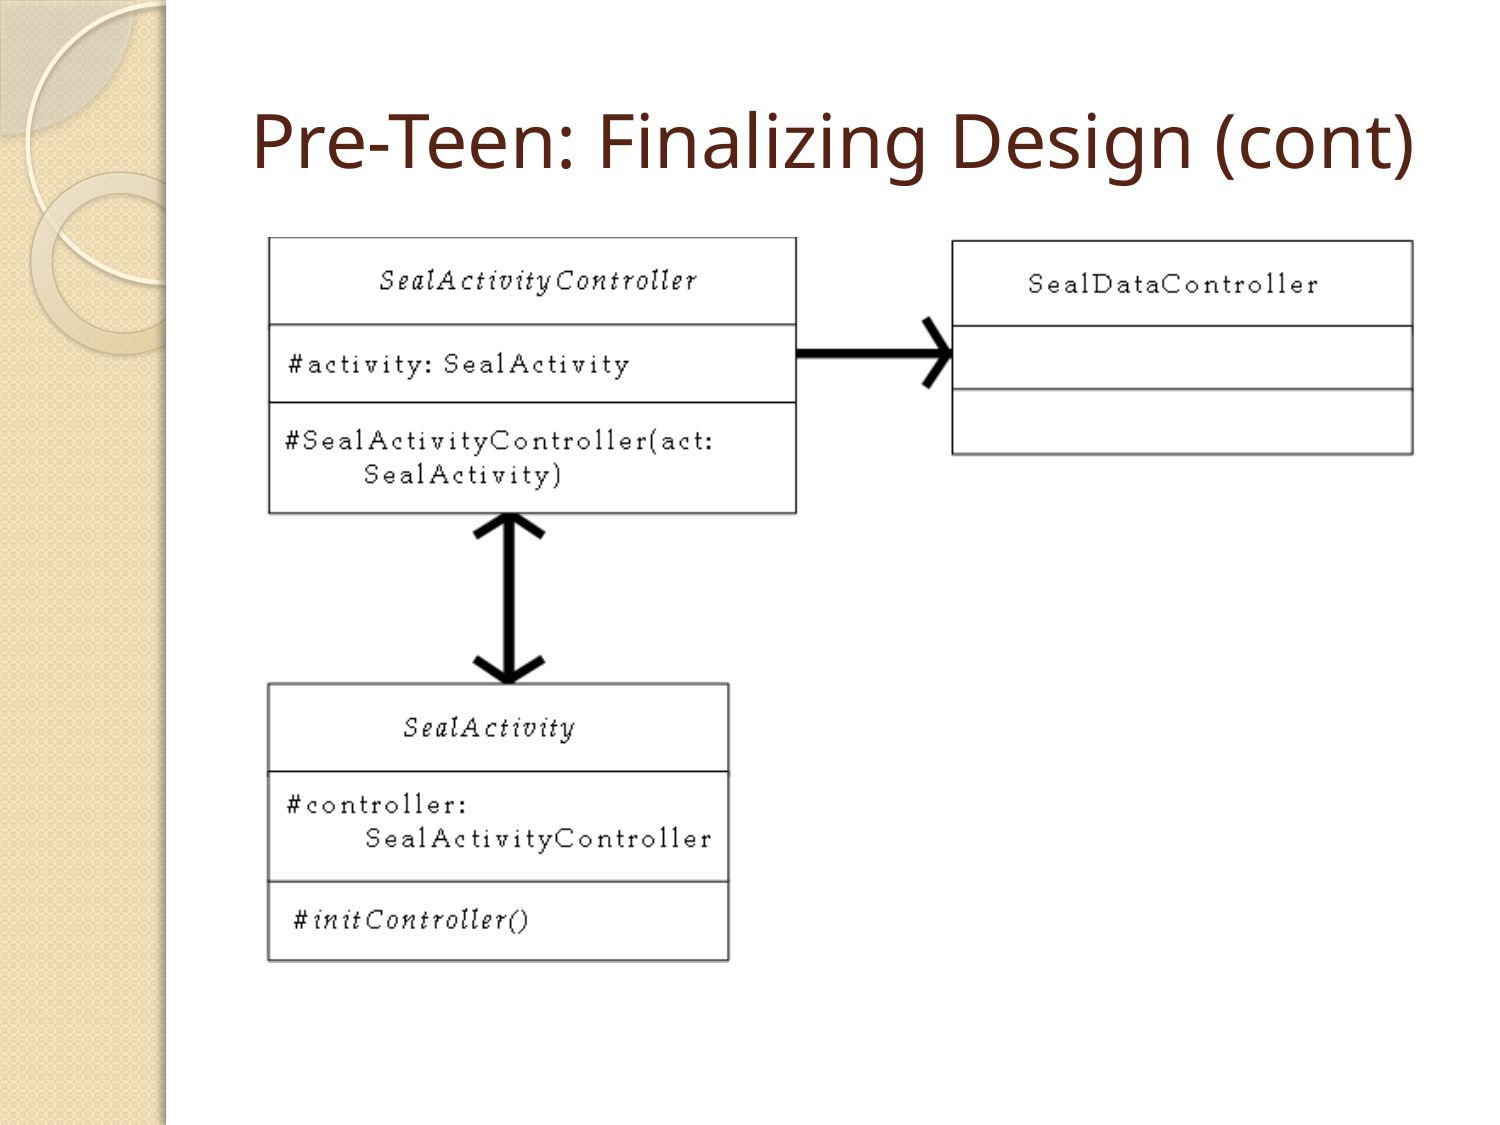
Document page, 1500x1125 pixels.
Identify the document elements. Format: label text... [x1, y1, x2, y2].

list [262, 237, 1426, 963]
title Pre-Teen: Finalizing Design (cont) [235, 45, 1466, 233]
